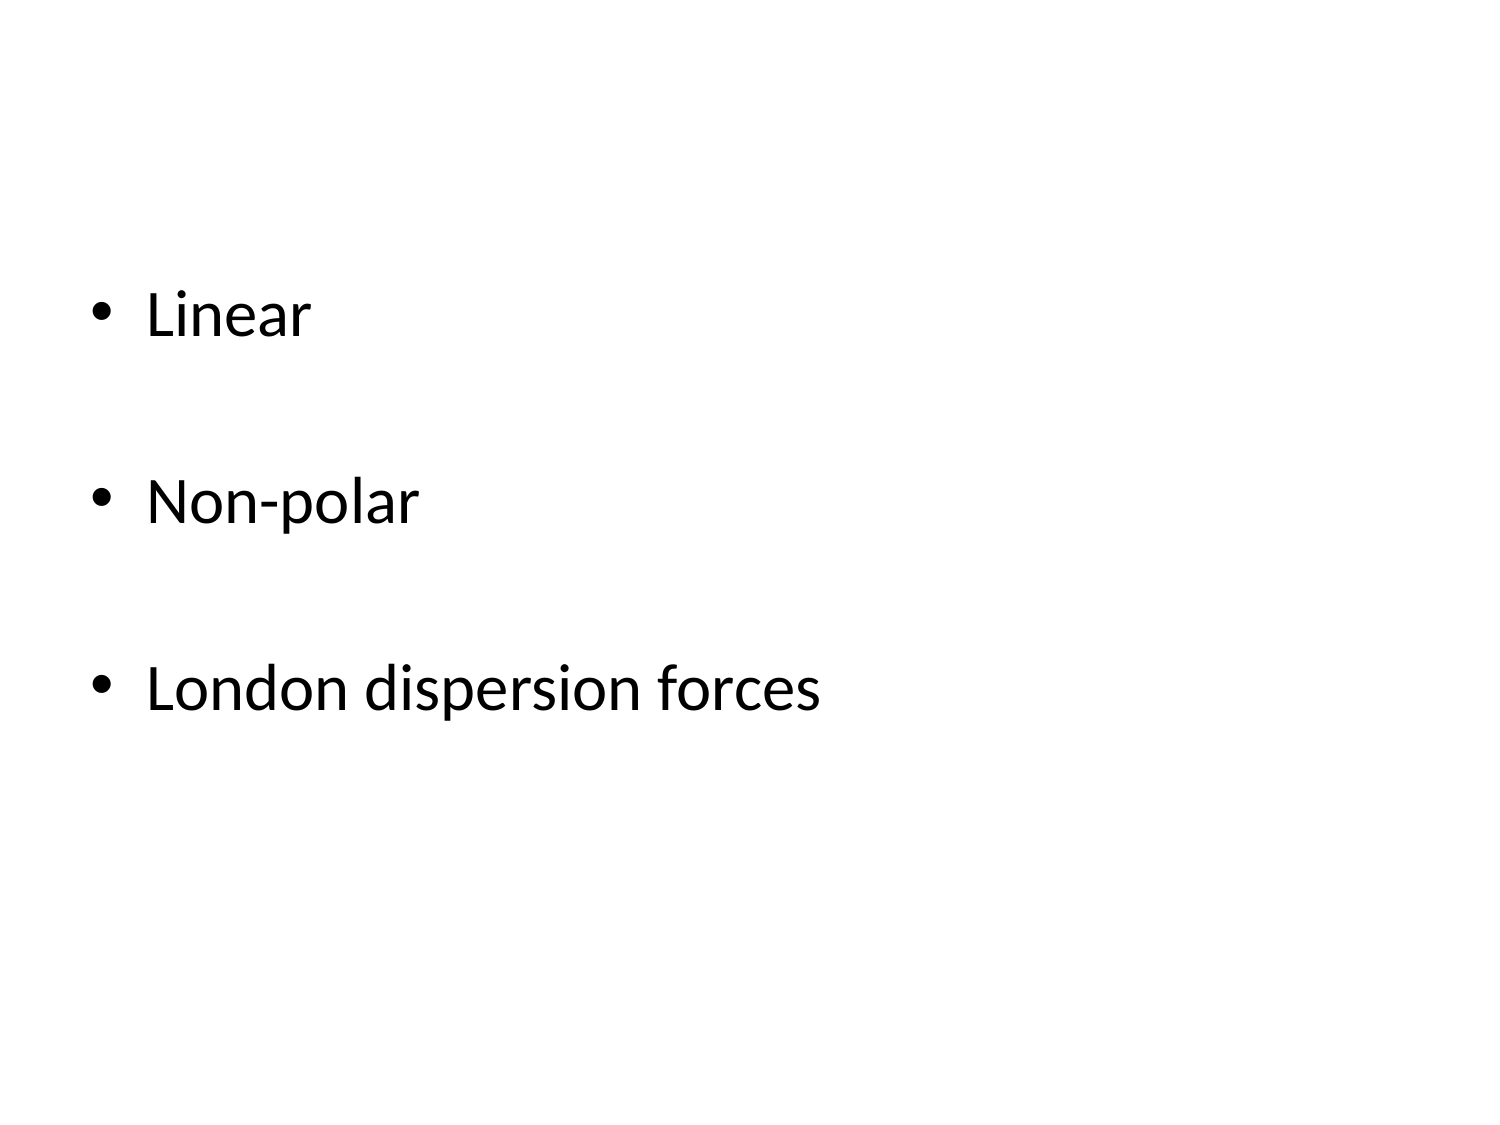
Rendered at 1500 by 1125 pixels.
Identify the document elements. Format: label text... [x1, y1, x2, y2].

list Linear Non-polar London dispersion forces [75, 262, 1425, 1005]
